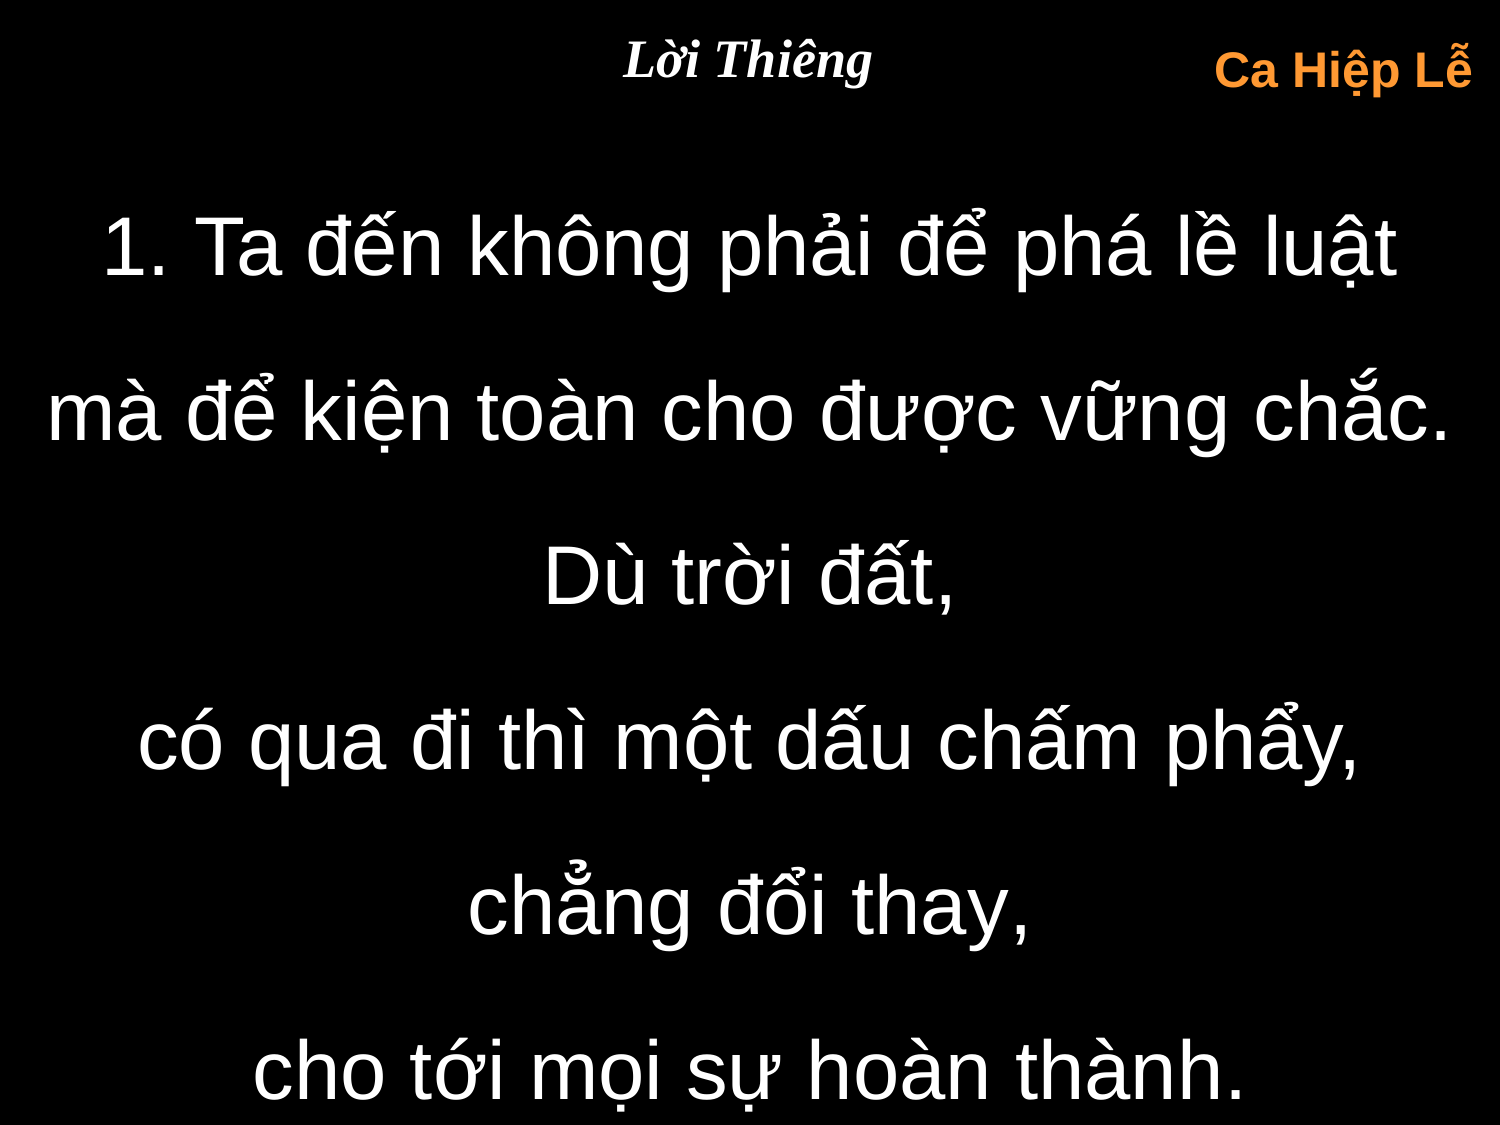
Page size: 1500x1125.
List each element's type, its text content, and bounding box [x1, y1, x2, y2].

text_box Ca Hiệp Lễ [1200, 96, 1497, 105]
text_box 1. Ta đến không phải để phá lề luật mà để kiện toàn cho được vững chắc. Dù trời đất, có qua đi thì một dấu chấm phẩy, chẳng đổi thay, cho tới mọi sự hoàn thành. [0, 119, 1500, 1124]
text_box Lời Thiêng [0, 16, 1497, 96]
